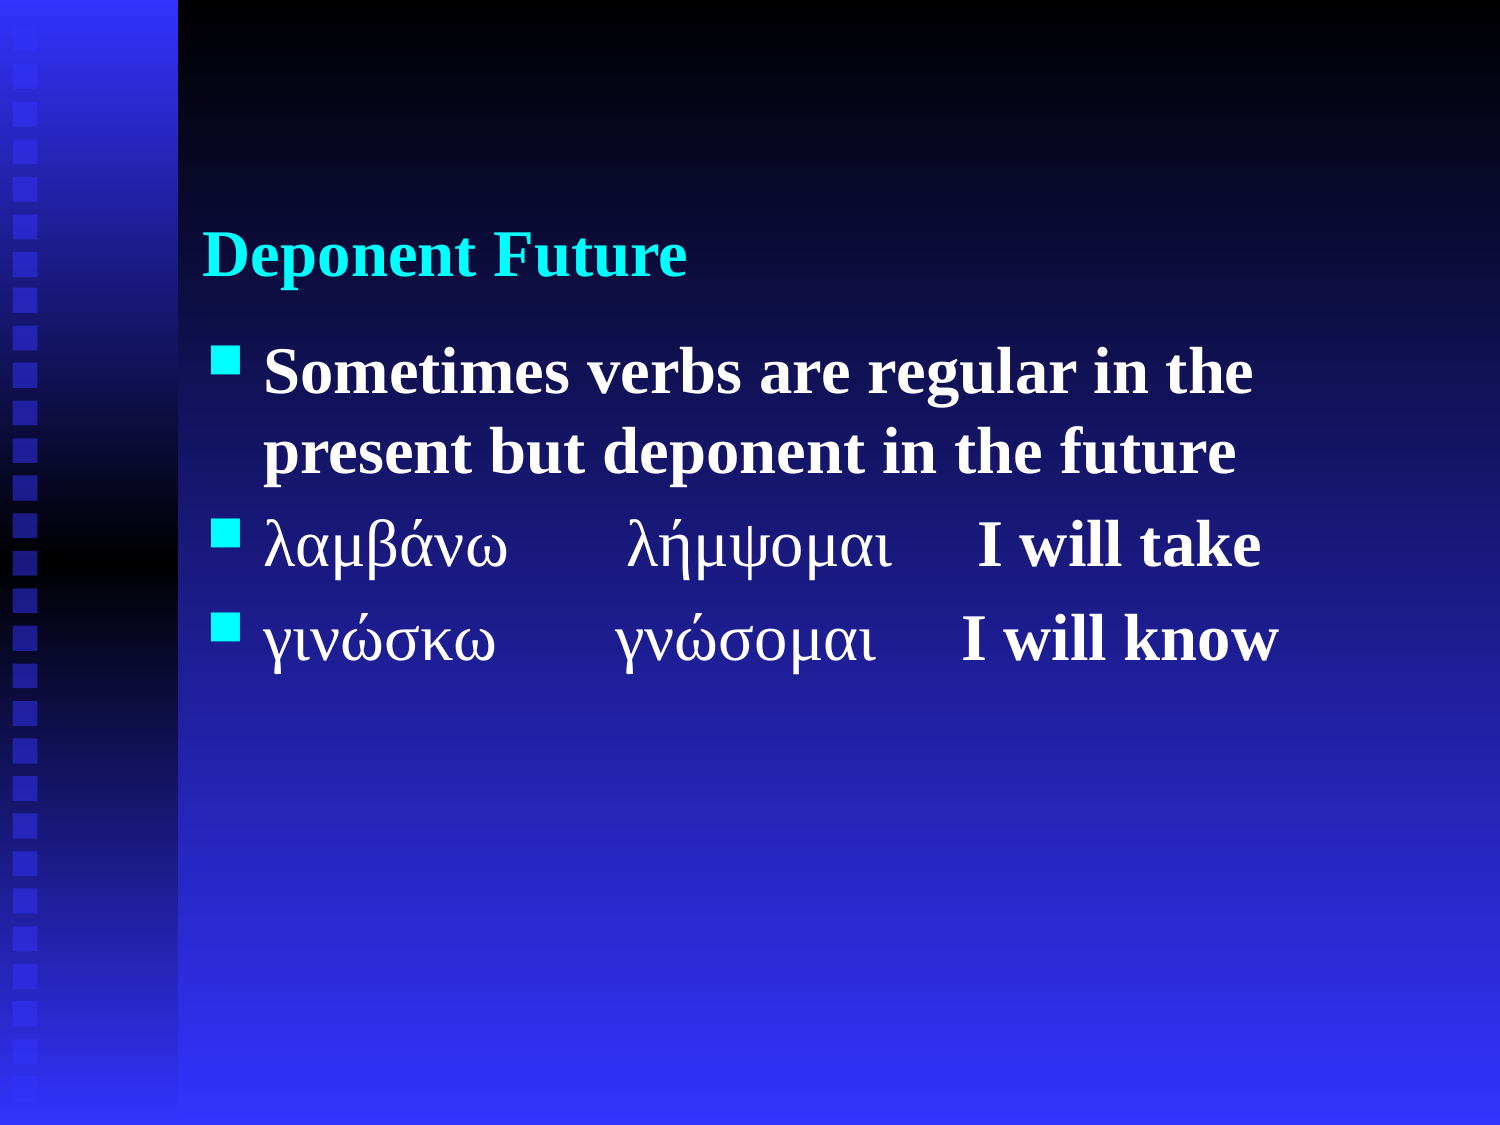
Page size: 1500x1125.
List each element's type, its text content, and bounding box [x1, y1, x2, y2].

title Deponent Future [187, 211, 1463, 288]
list Sometimes verbs are regular in the present but deponent in the future λαμβάνω λήμψομαι I will take γινώσκω γνώσομαι I will know [191, 319, 1467, 995]
